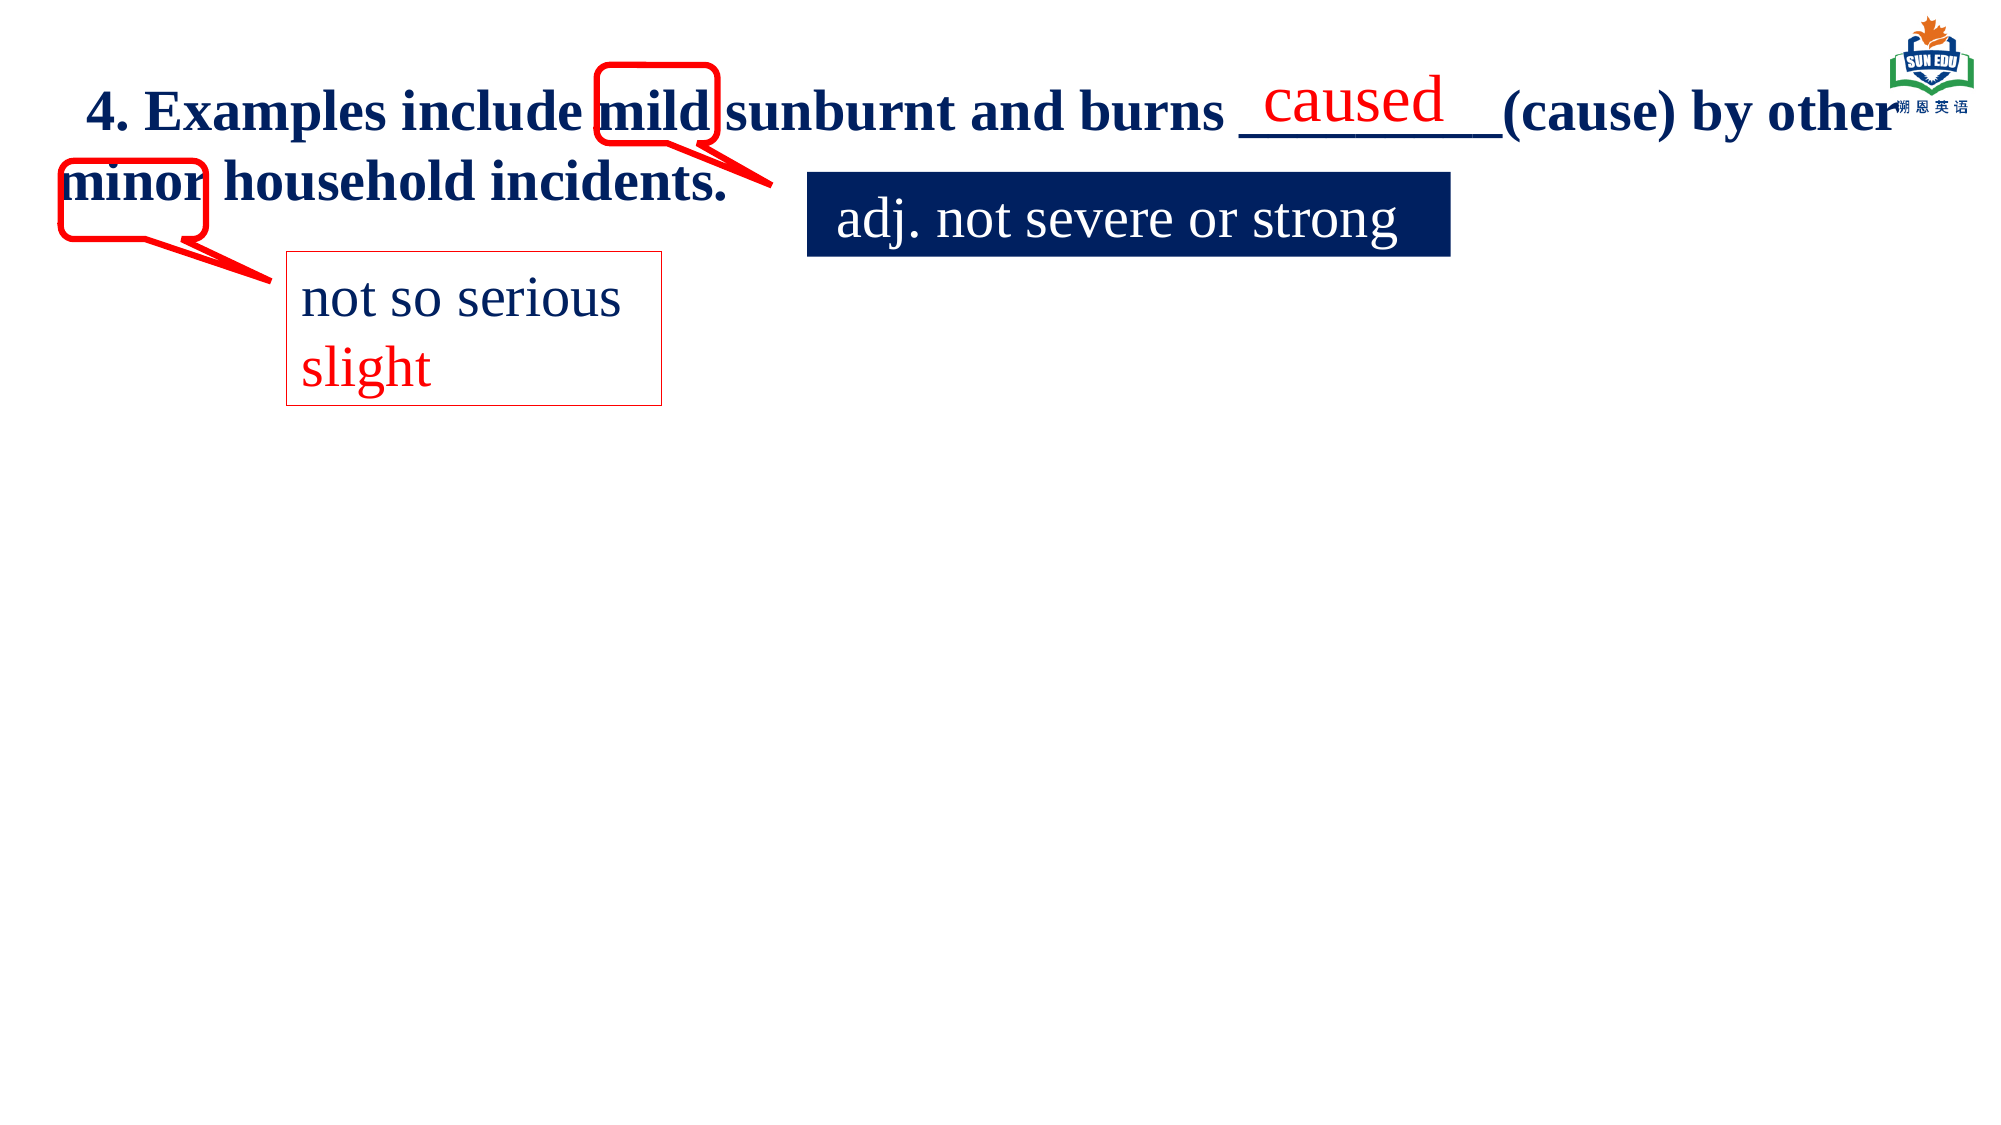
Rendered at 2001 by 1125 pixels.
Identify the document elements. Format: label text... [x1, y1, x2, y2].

text_box [771, 208, 1621, 293]
picture [1882, 13, 1983, 64]
text_box [595, 63, 773, 187]
text_box adj. not severe or strong [807, 171, 1451, 257]
text_box caused [1248, 47, 1495, 142]
text_box 4. Examples include mild sunburnt and burns _________(cause) by other minor household incidents. [42, 64, 2000, 220]
text_box [59, 159, 272, 283]
text_box not so serious slight [286, 251, 662, 406]
